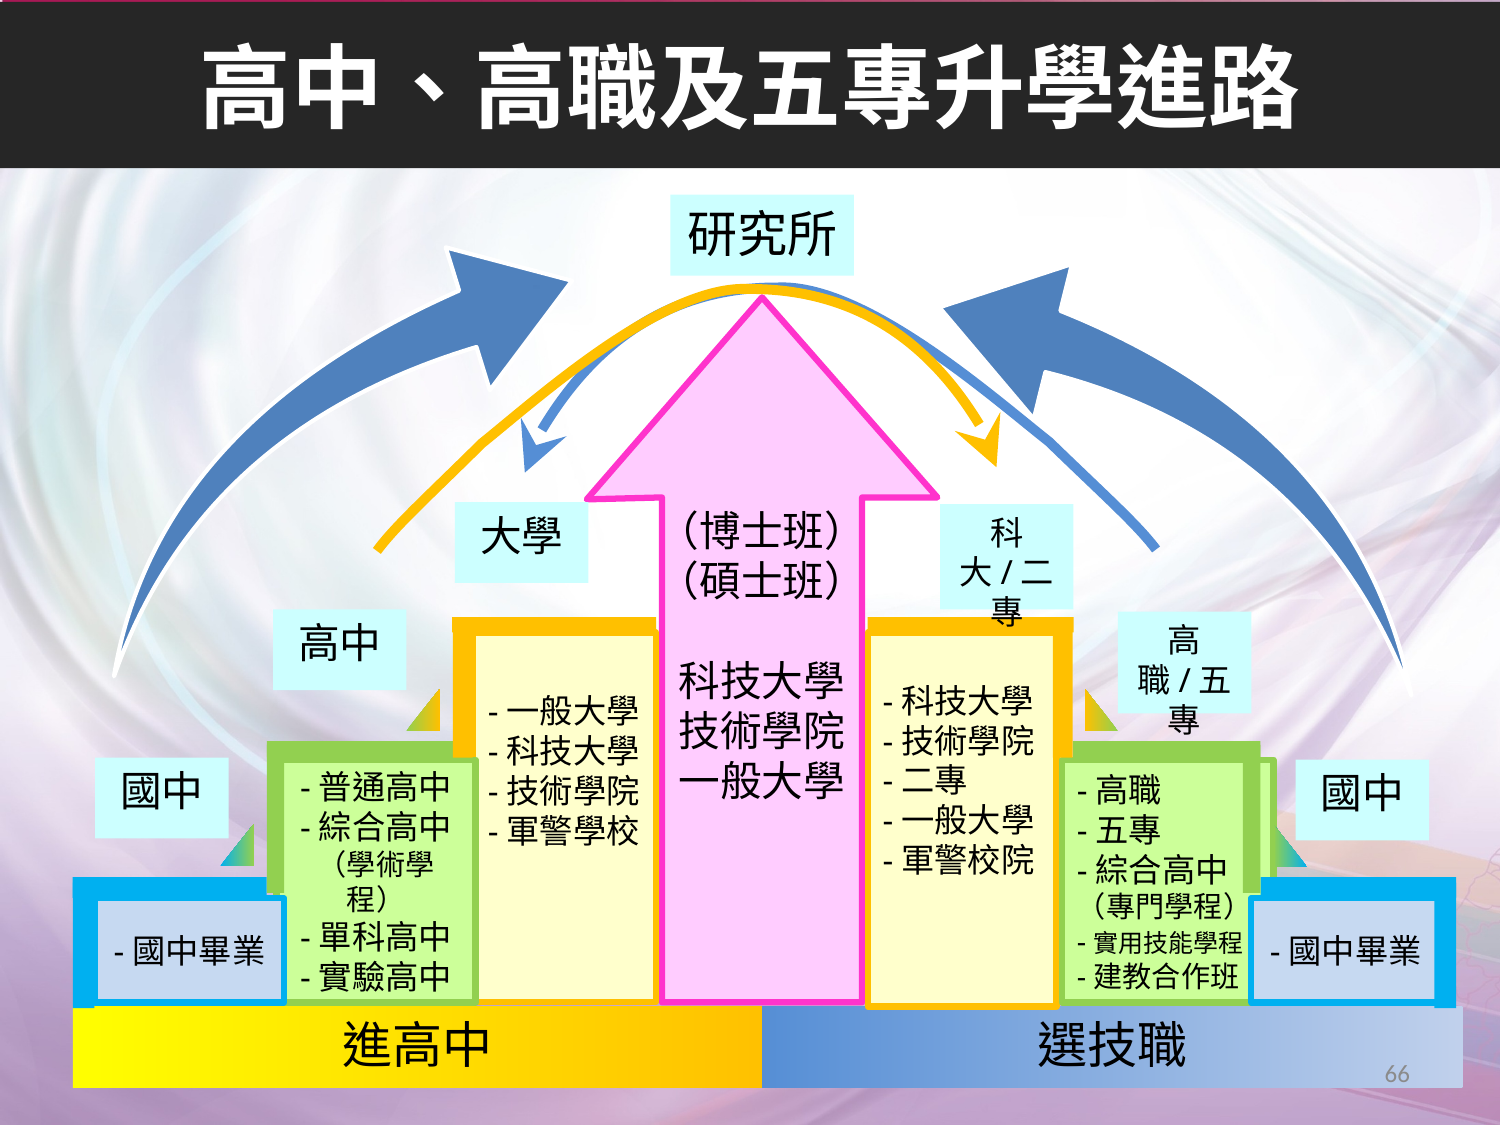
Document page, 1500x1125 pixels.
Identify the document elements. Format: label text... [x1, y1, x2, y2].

title 高中、高職及五專升學進路 [0, 1, 1500, 169]
slide_number 66 [1074, 1096, 1425, 1103]
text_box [72, 137, 1463, 1088]
picture [0, 169, 1500, 1125]
